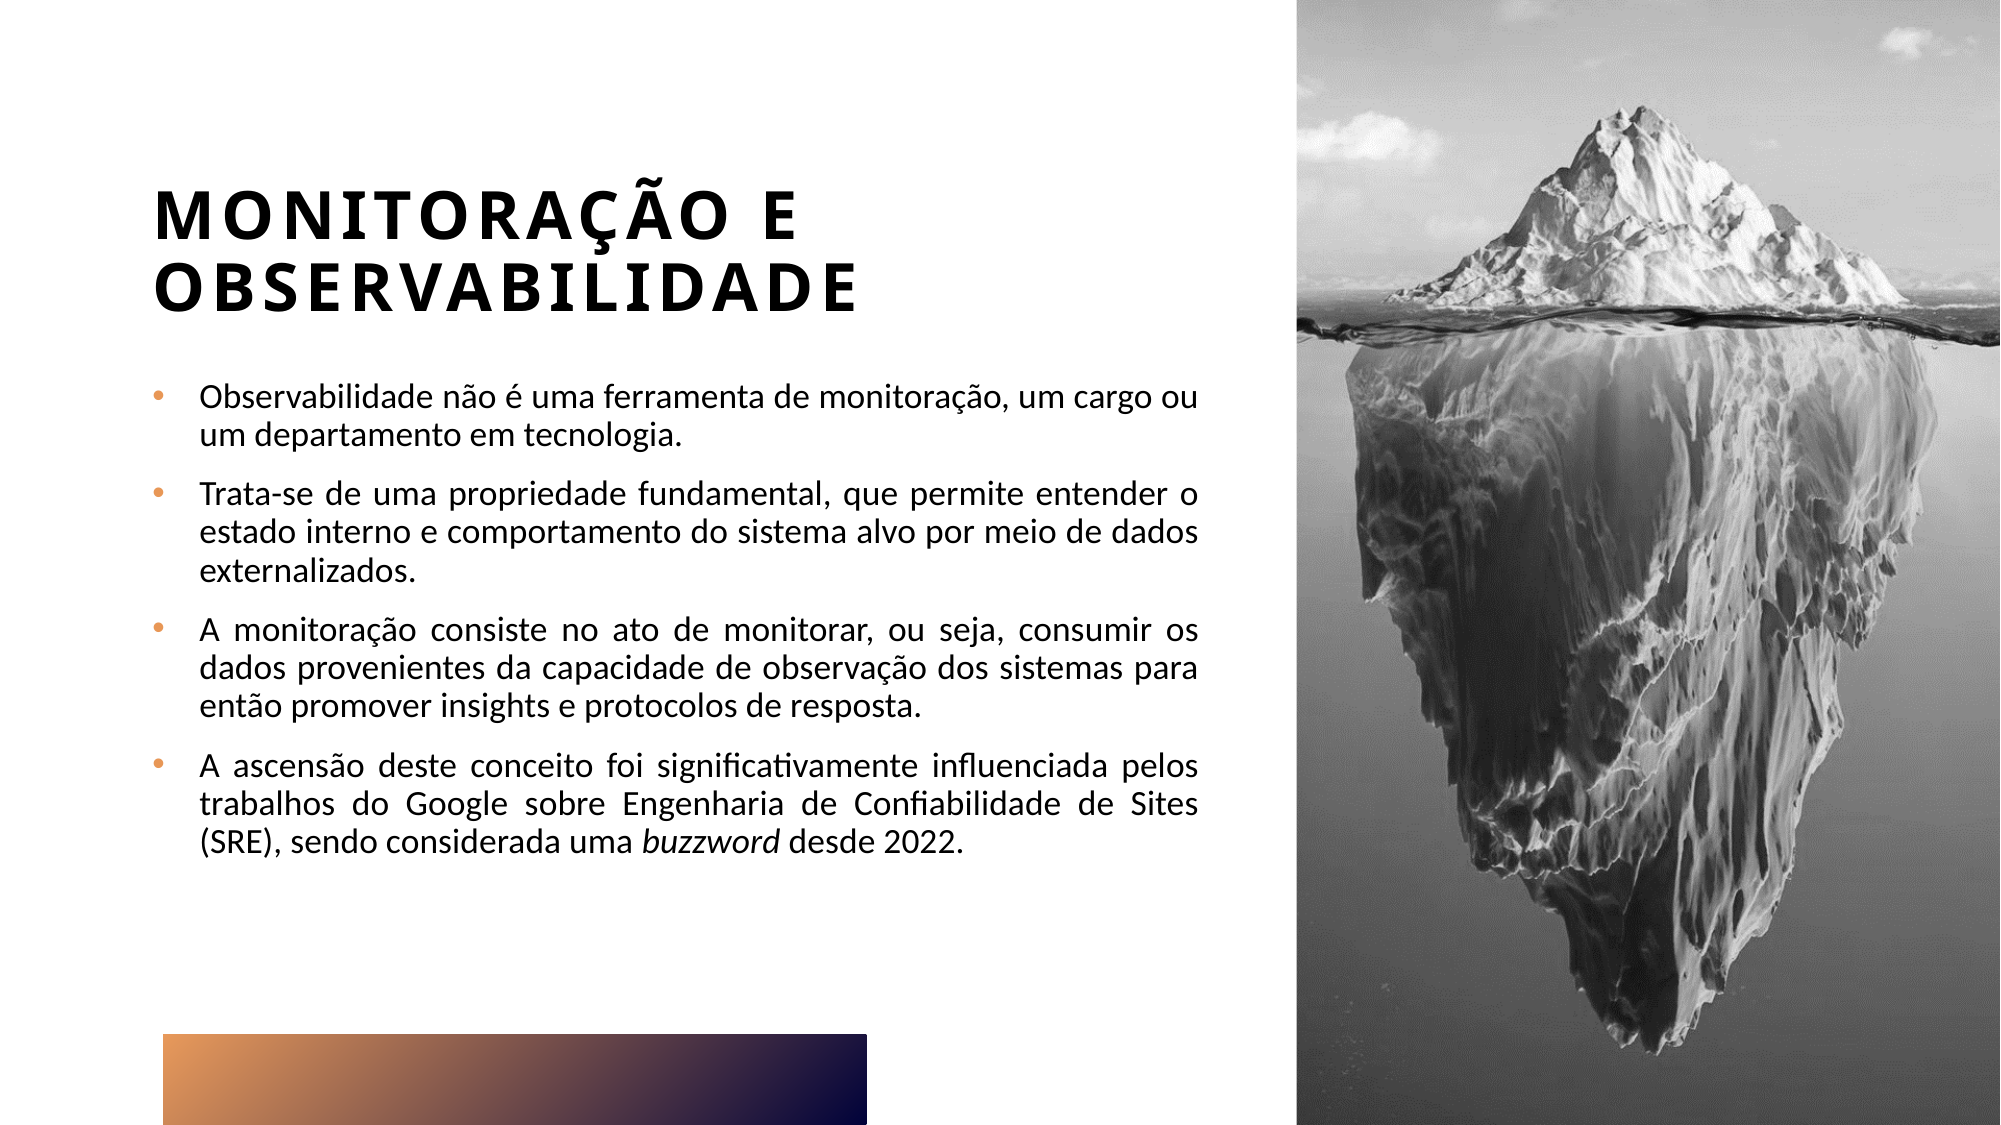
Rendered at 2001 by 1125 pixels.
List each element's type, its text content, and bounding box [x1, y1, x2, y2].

title MONITORAÇÃO e Observabilidade [137, 73, 1150, 333]
list Observabilidade não é uma ferramenta de monitoração, um cargo ou um departamento em tecnologia. Trata-se de uma propriedade fundamental, que permite entender o estado interno e comportamento do sistema alvo por meio de dados externalizados. A monitoração consiste no ato de monitorar, ou seja, consumir os dados provenientes da capacidade de observação dos sistemas para então promover insights e protocolos de resposta. A ascensão deste conceito foi significativamente influenciada pelos trabalhos do Google sobre Engenharia de Confiabilidade de Sites (SRE), sendo considerada uma buzzword desde 2022. [137, 370, 1215, 1011]
picture [1296, 0, 2000, 1125]
